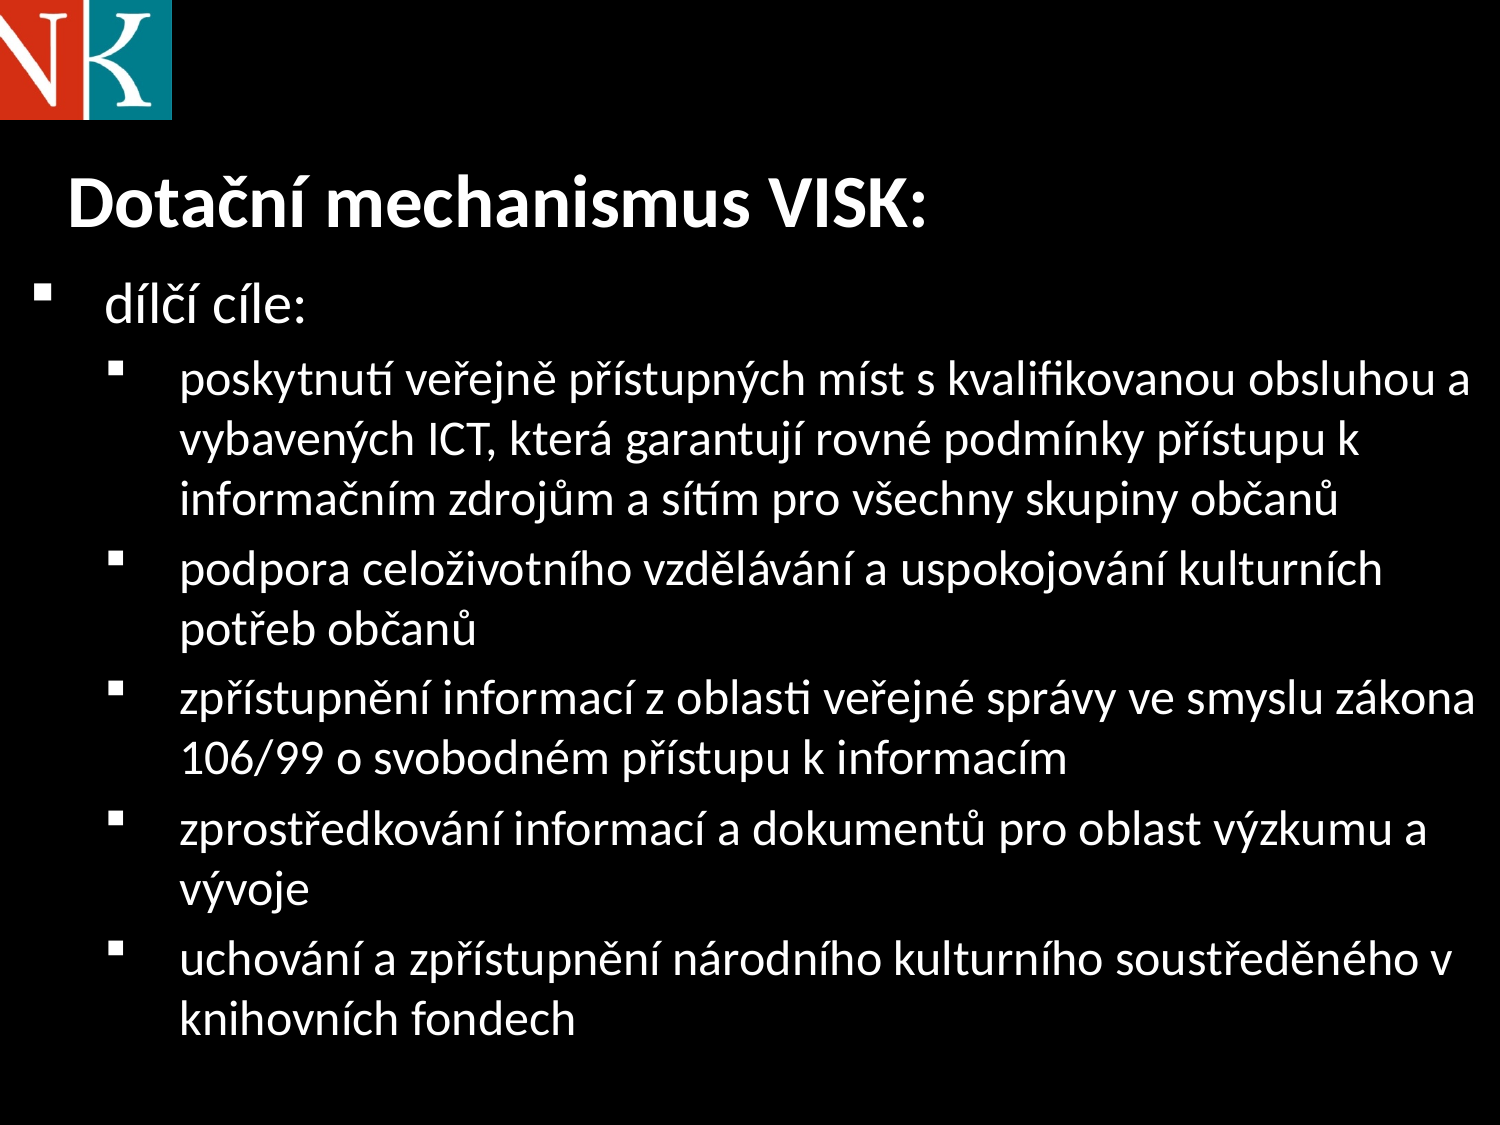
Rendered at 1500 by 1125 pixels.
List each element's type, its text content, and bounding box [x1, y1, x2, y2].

picture [0, 0, 172, 120]
text_box Dotační mechanismus VISK: [18, 138, 1500, 257]
text_box dílčí cíle: poskytnutí veřejně přístupných míst s kvalifikovanou obsluhou a vybavených ICT, která garantují rovné podmínky přístupu k informačním zdrojům a sítím pro všechny skupiny občanů podpora celoživotního vzdělávání a uspokojování kulturních potřeb občanů zpřístupnění informací z oblasti veřejné správy ve smyslu zákona 106/99 o svobodném přístupu k informacím zprostředkování informací a dokumentů pro oblast výzkumu a vývoje uchování a zpřístupnění národního kulturního soustředěného v knihovních fondech [14, 257, 1500, 534]
